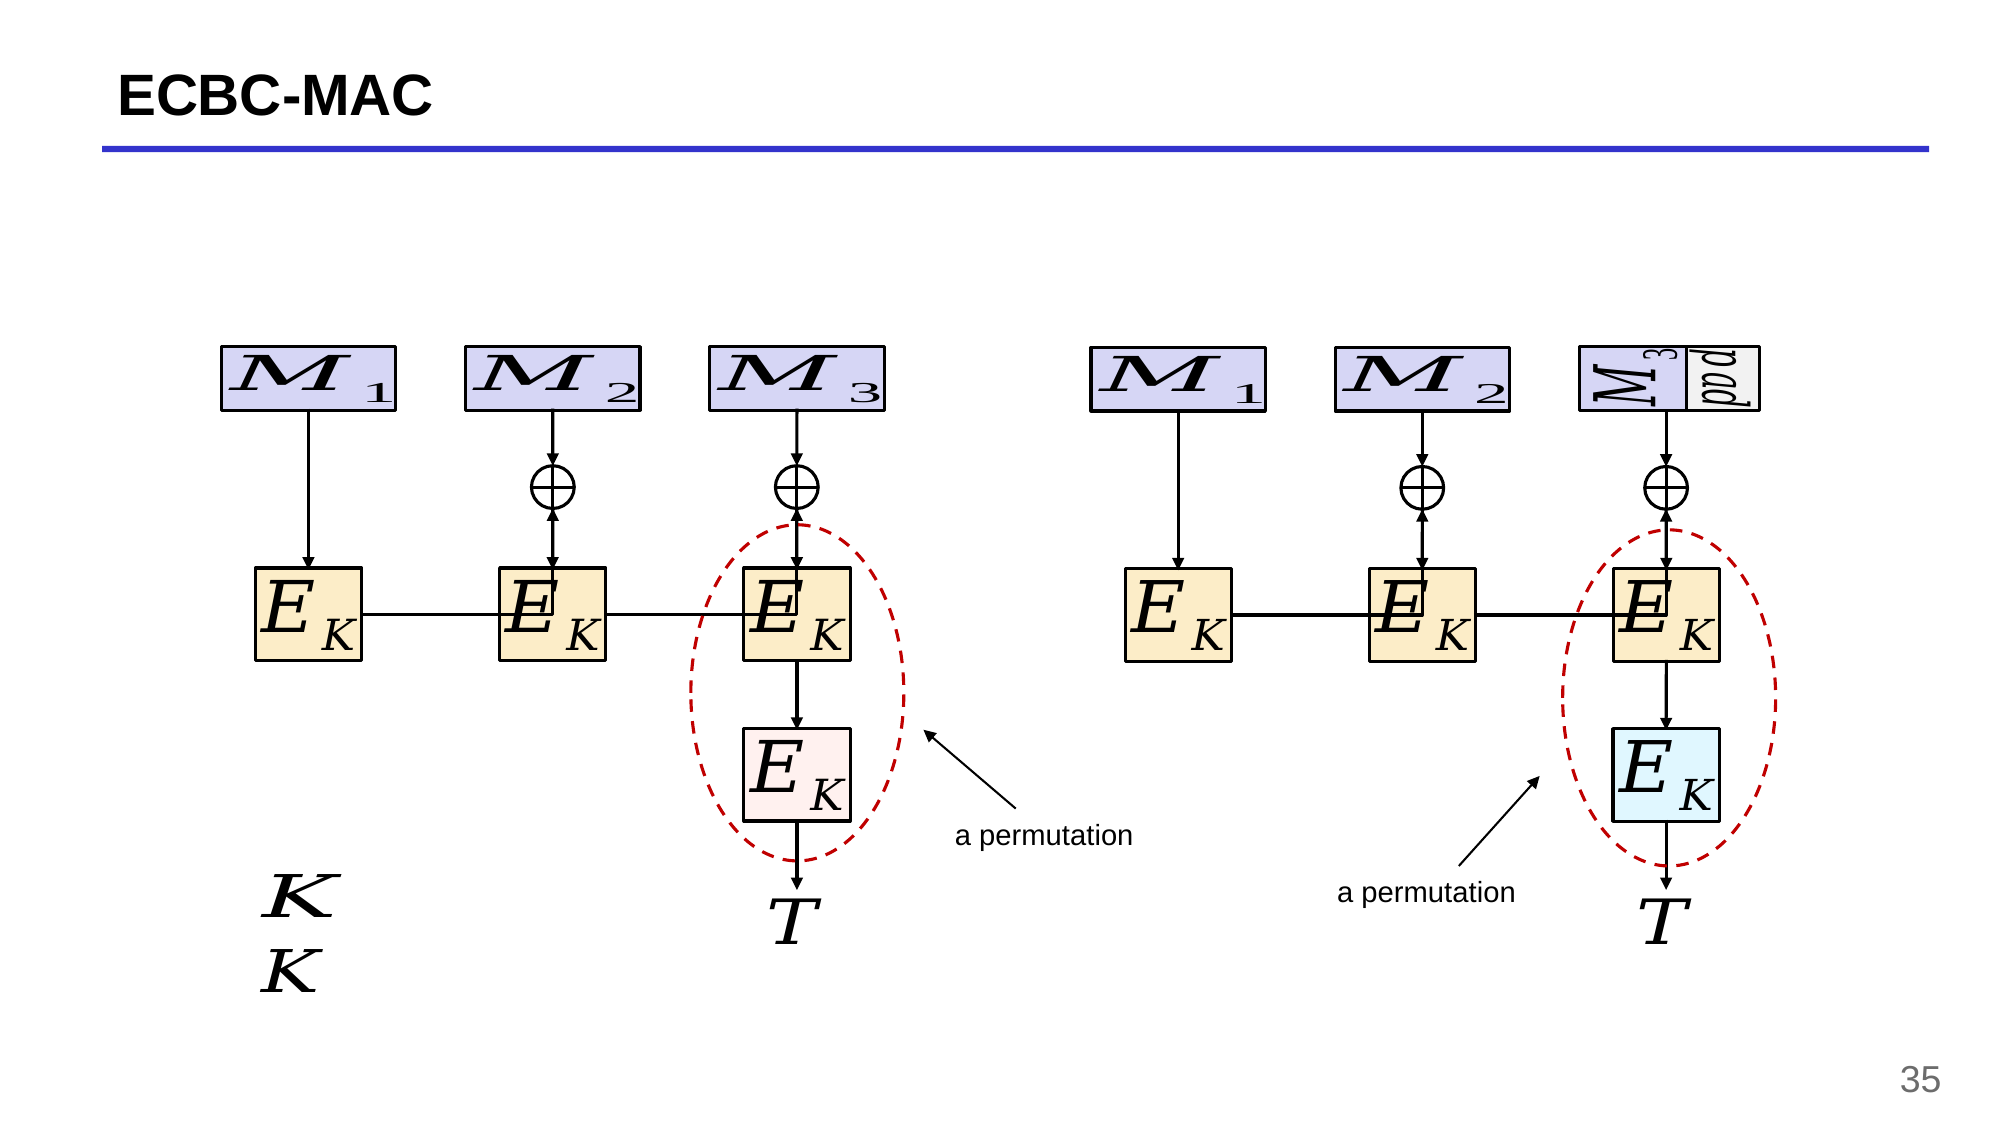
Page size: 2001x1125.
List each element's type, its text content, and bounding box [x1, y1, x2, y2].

title ECBC-MAC [102, 54, 1930, 130]
text_box [531, 466, 575, 509]
text_box a permutation [940, 808, 1087, 859]
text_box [359, 486, 532, 615]
text_box [1763, 618, 1776, 778]
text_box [1458, 775, 1540, 867]
text_box [690, 524, 904, 861]
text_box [604, 486, 776, 615]
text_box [923, 729, 1016, 809]
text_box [1092, 347, 1759, 960]
slide_number 35 [1539, 1047, 1957, 1101]
text_box [775, 466, 819, 509]
